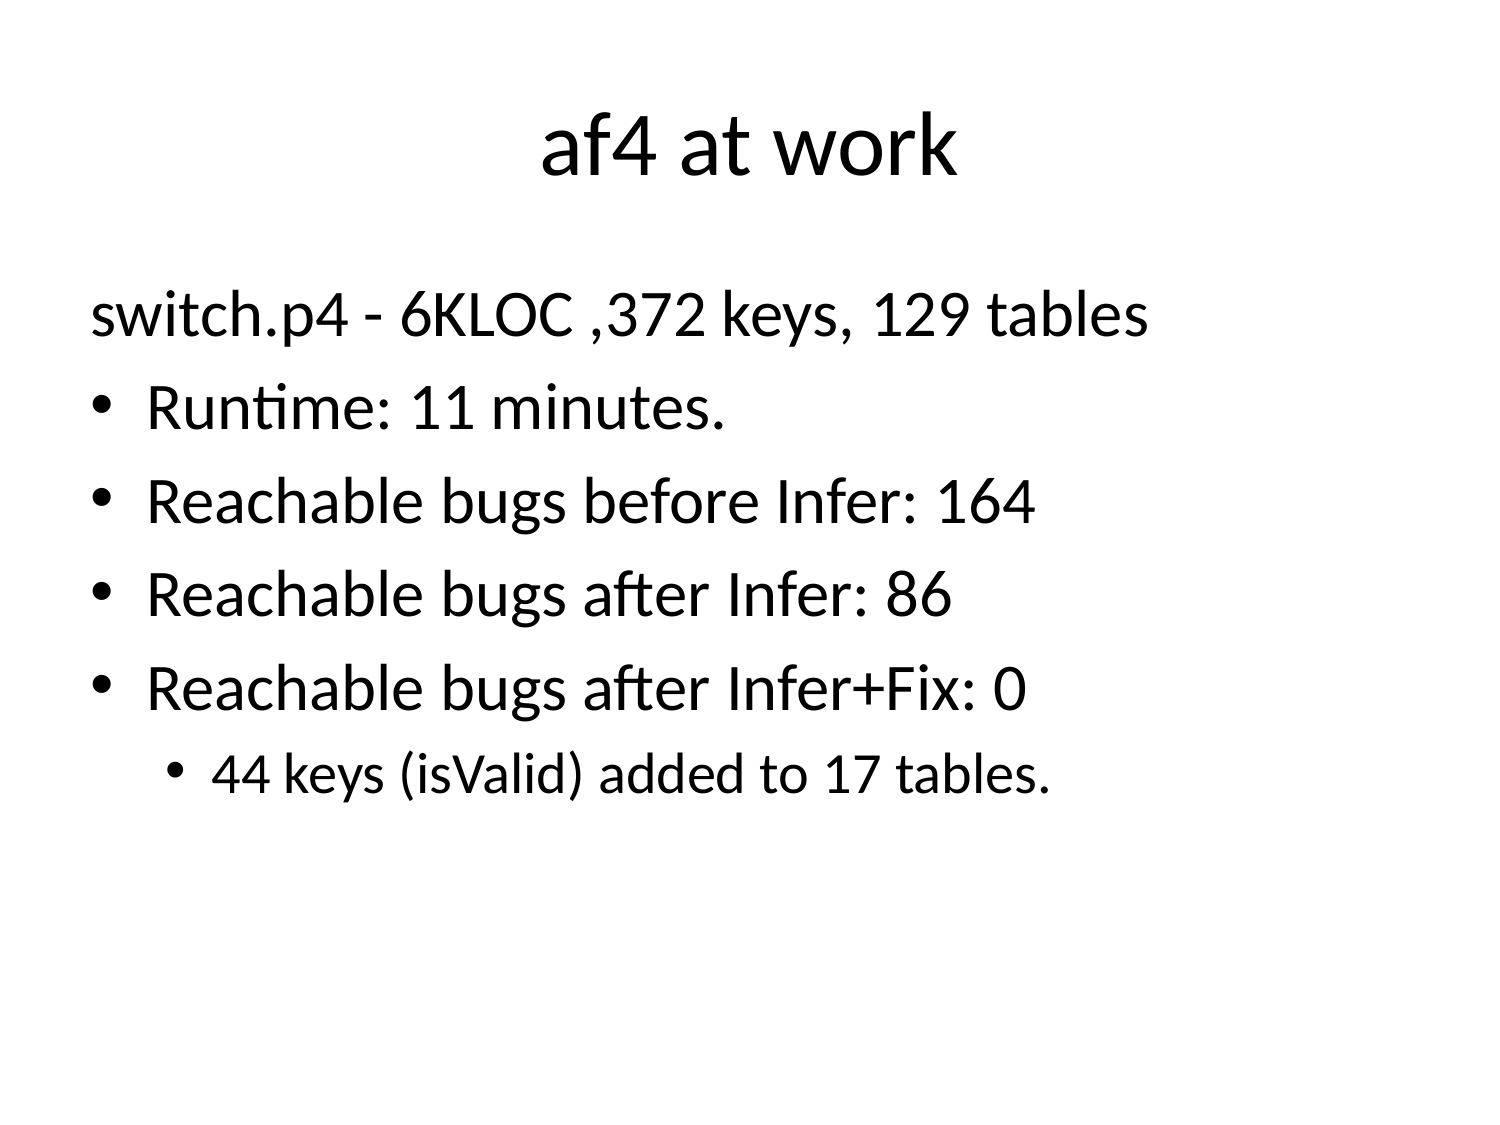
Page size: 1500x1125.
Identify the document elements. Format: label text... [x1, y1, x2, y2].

list switch.p4 - 6KLOC ,372 keys, 129 tables Runtime: 11 minutes. Reachable bugs before Infer: 164 Reachable bugs after Infer: 86 Reachable bugs after Infer+Fix: 0 44 keys (isValid) added to 17 tables. [75, 262, 1425, 1005]
title af4 at work [75, 45, 1425, 233]
